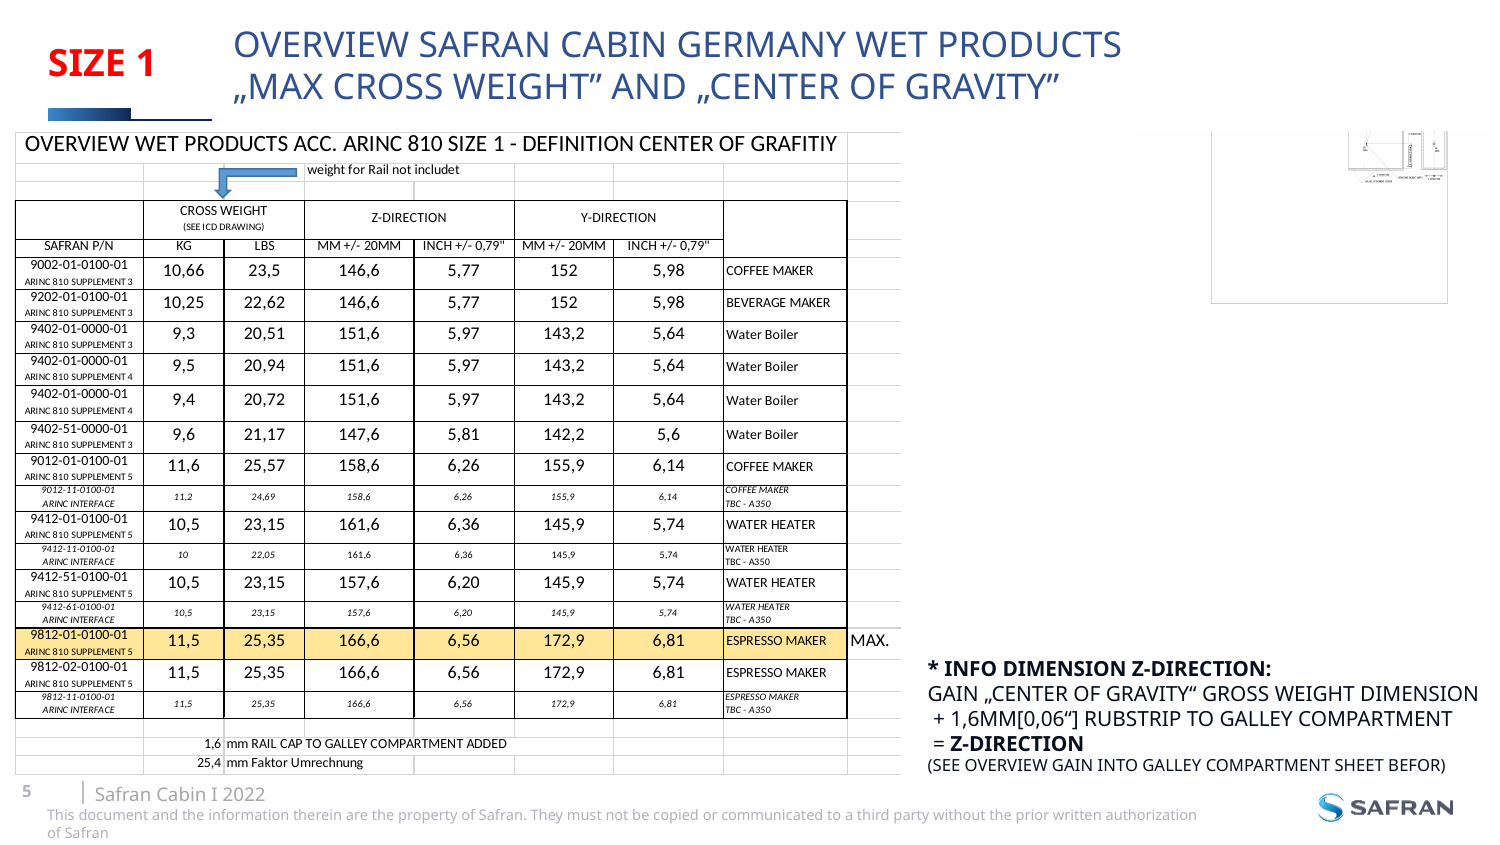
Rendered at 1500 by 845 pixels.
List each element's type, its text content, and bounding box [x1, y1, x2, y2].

text_box SIZE 1 [33, 31, 173, 92]
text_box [14, 132, 902, 776]
picture [1318, 793, 1453, 822]
title OVERVIEW SAFRAN CABIN GERMANY WET PRODUCTS „MAX CROSS WEIGHT” AND „CENTER OF GRAVITY” [33, 14, 1474, 116]
picture [882, 131, 1488, 624]
text_box * INFO DIMENSION Z-DIRECTION: GAIN „CENTER OF GRAVITY“ GROSS WEIGHT DIMENSION + 1,6MM[0,06“] RUBSTRIP TO GALLEY COMPARTMENT = Z-DIRECTION (SEE OVERVIEW GAIN INTO GALLEY COMPARTMENT SHEET BEFOR) [912, 647, 1494, 783]
